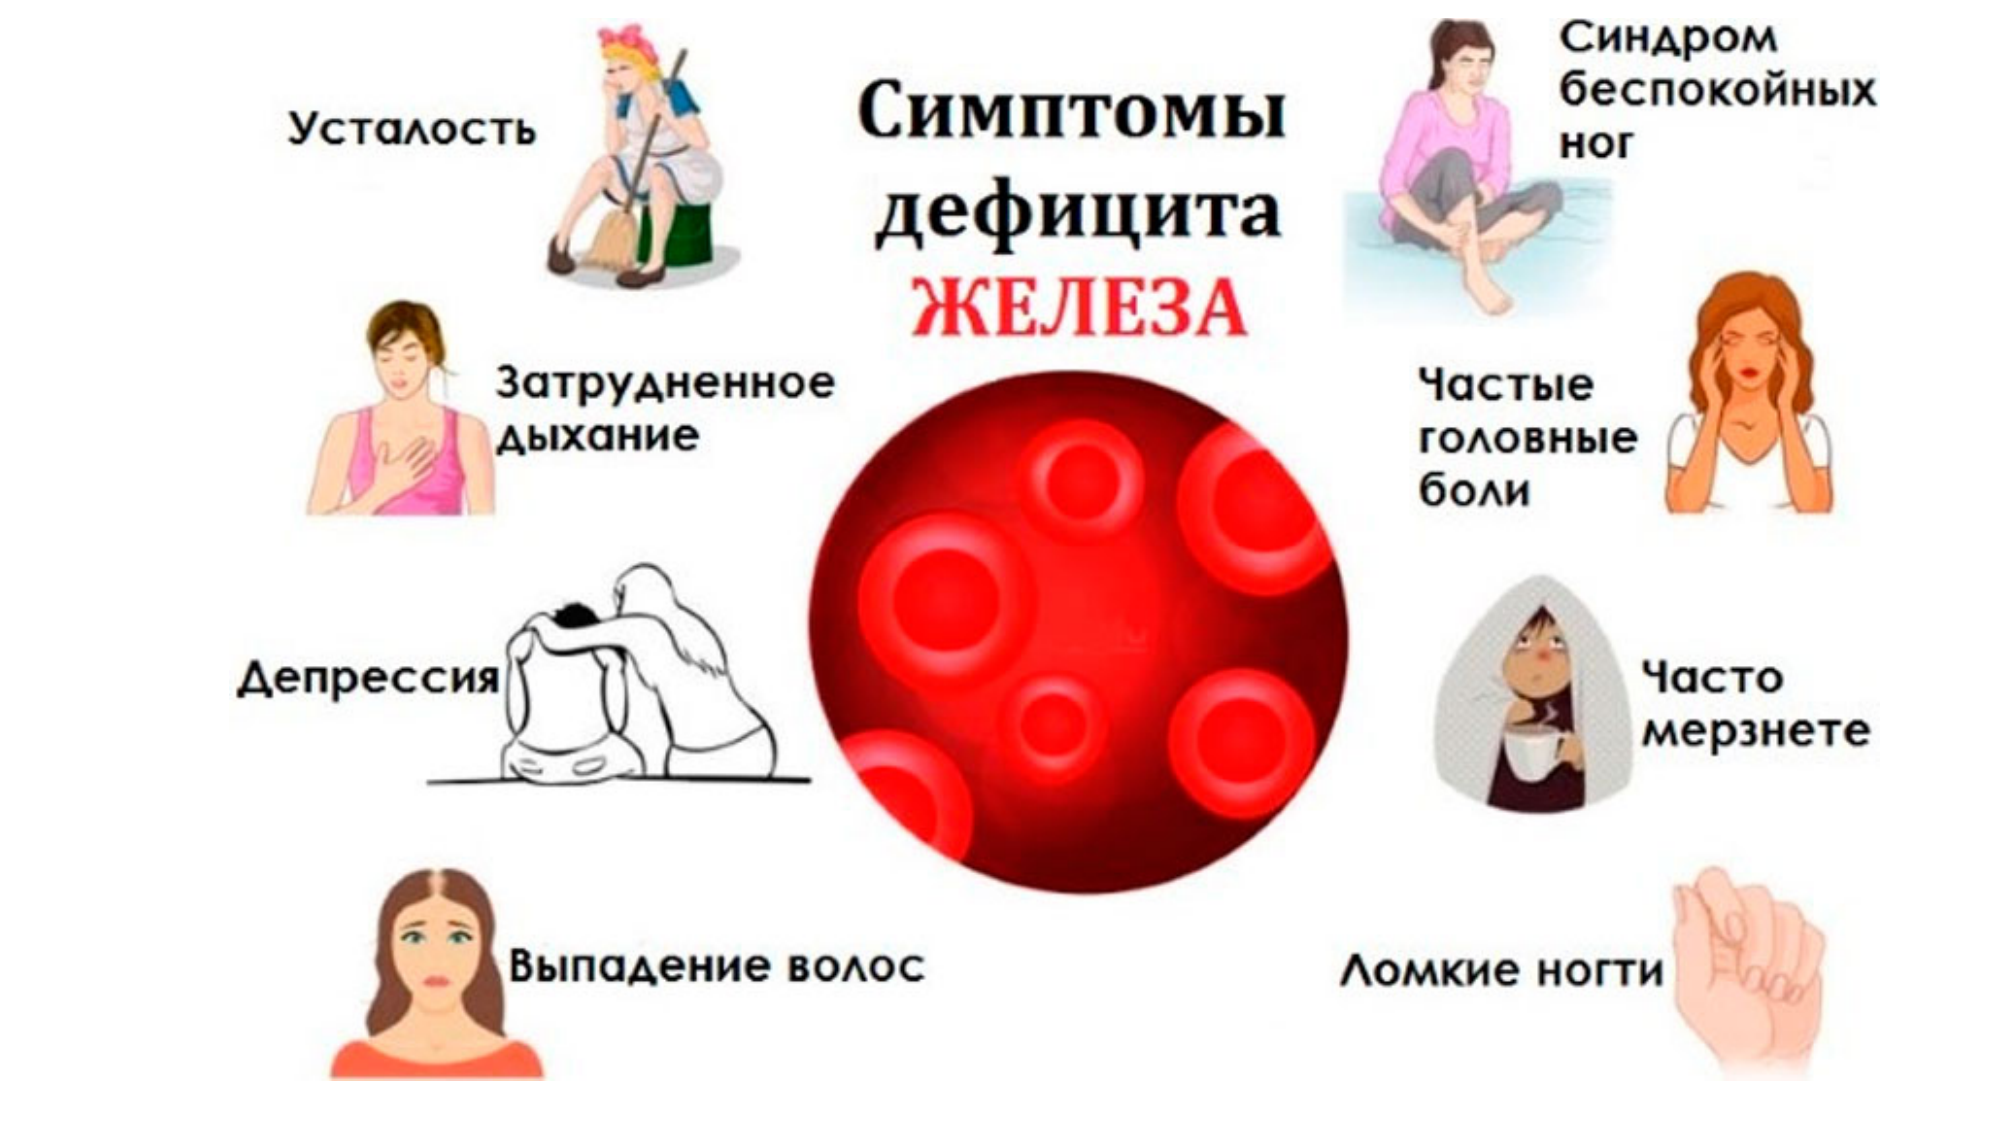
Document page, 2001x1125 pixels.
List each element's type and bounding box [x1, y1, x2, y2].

picture [229, 18, 1880, 1081]
